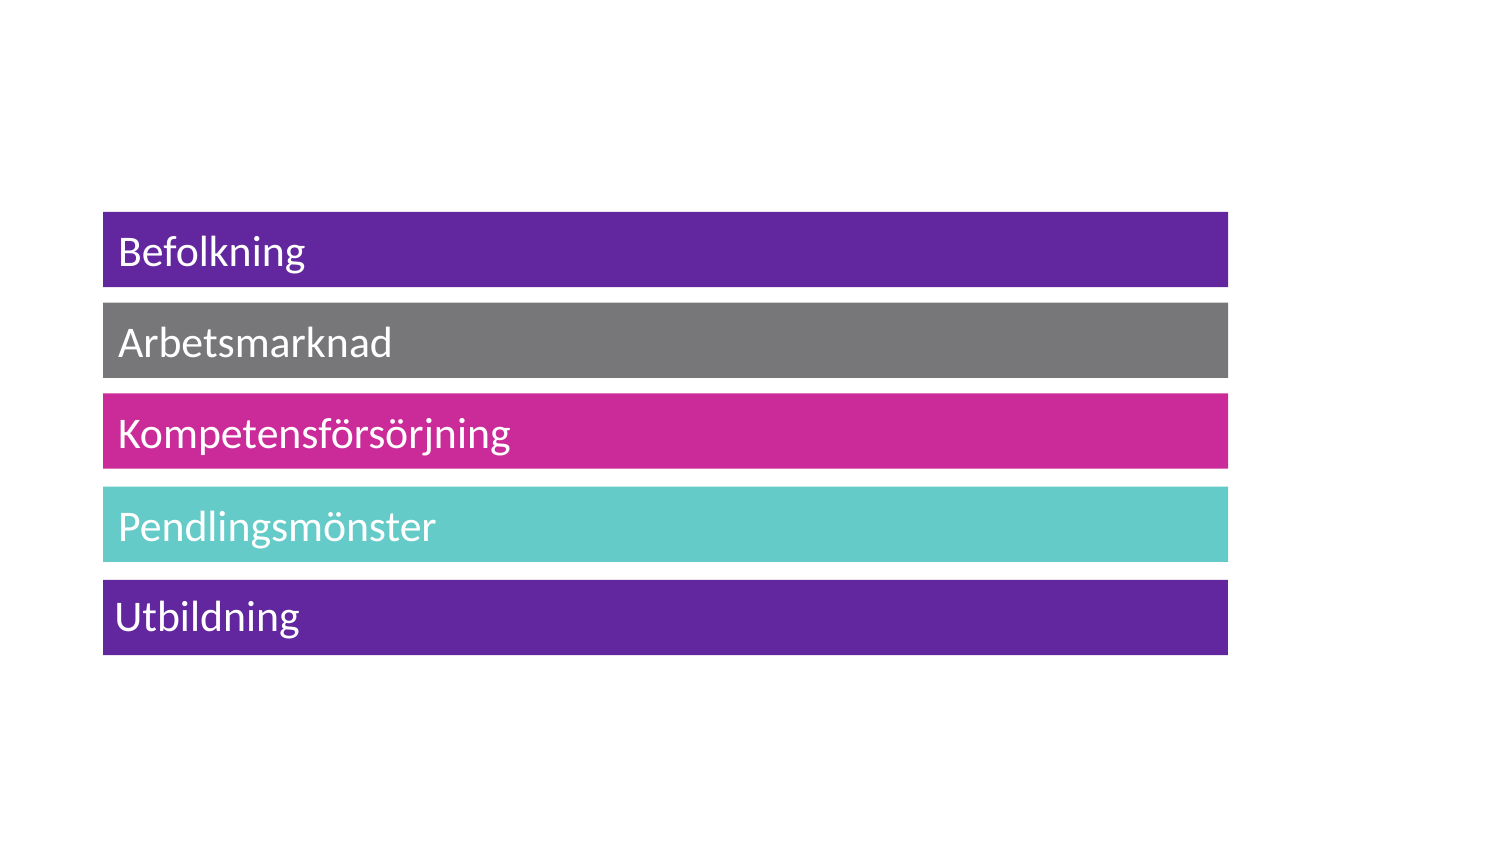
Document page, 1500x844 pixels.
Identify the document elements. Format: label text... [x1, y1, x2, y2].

list Kompetensförsörjning [103, 393, 1229, 469]
list Befolkning [103, 211, 1229, 288]
list Arbetsmarknad [103, 302, 1229, 378]
list Pendlingsmönster [103, 486, 1229, 562]
text_box Utbildning [103, 579, 1228, 656]
